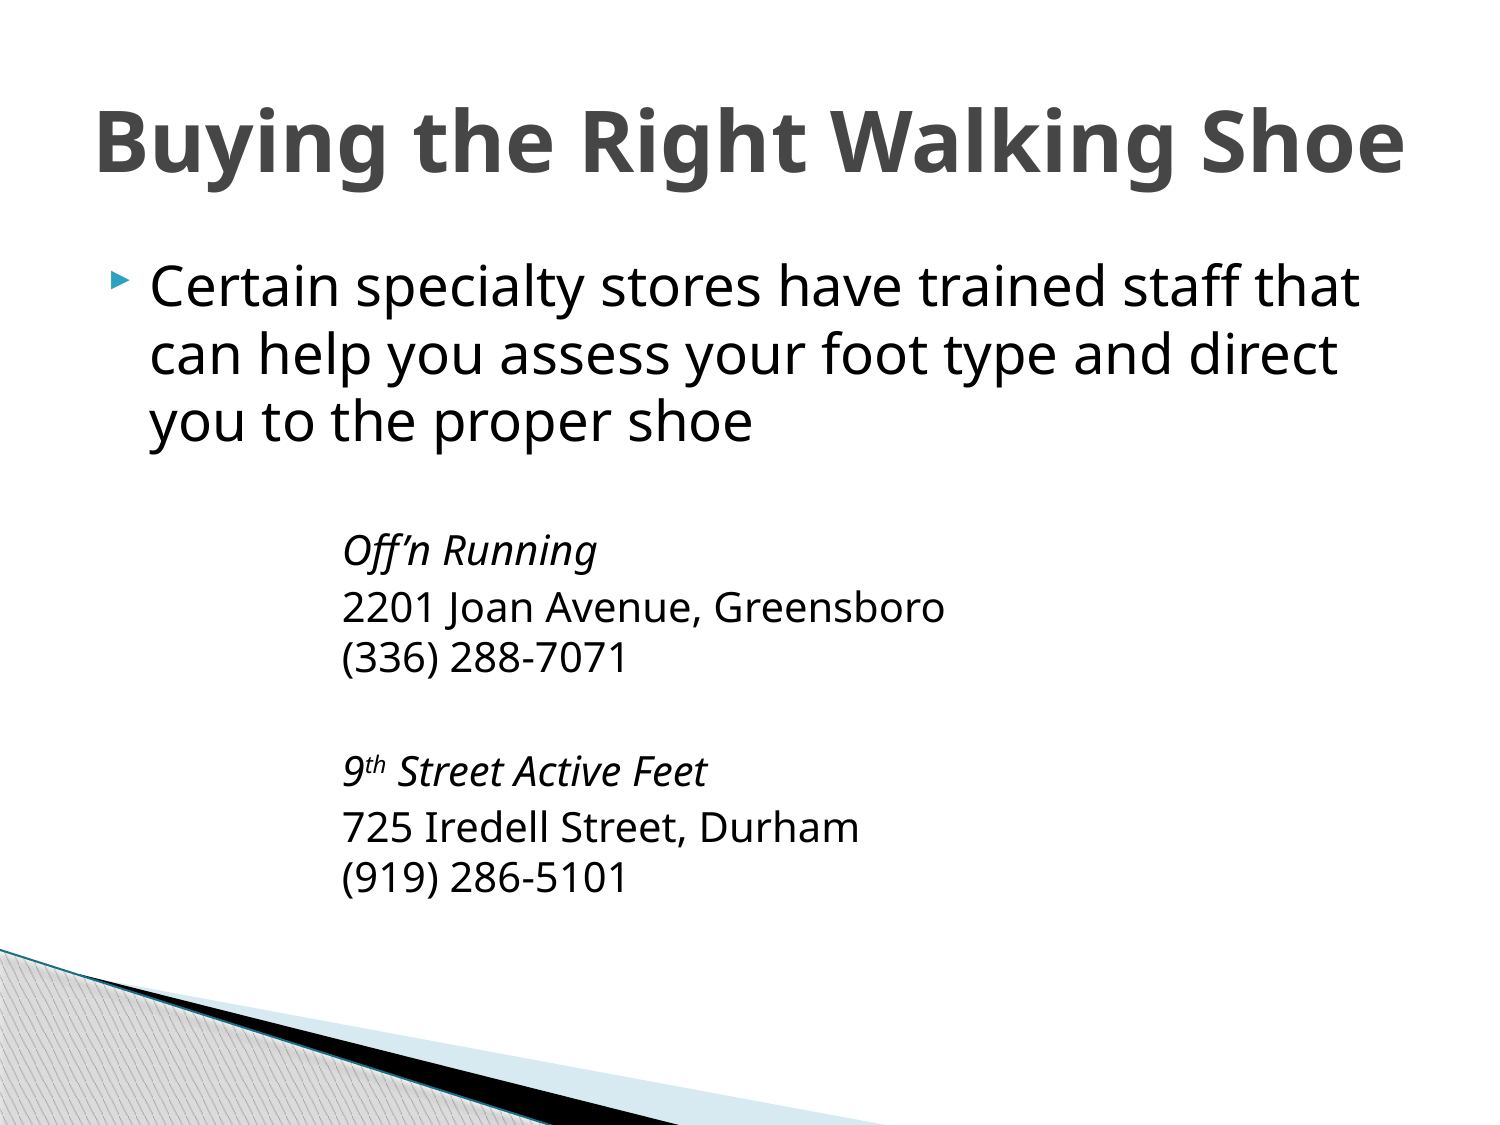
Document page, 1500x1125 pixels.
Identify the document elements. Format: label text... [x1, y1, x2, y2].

title Buying the Right Walking Shoe [75, 45, 1425, 233]
list Certain specialty stores have trained staff that can help you assess your foot type and direct you to the proper shoe Off’n Running 2201 Joan Avenue, Greensboro (336) 288-7071 9th Street Active Feet 725 Iredell Street, Durham (919) 286-5101 [75, 242, 1425, 1075]
